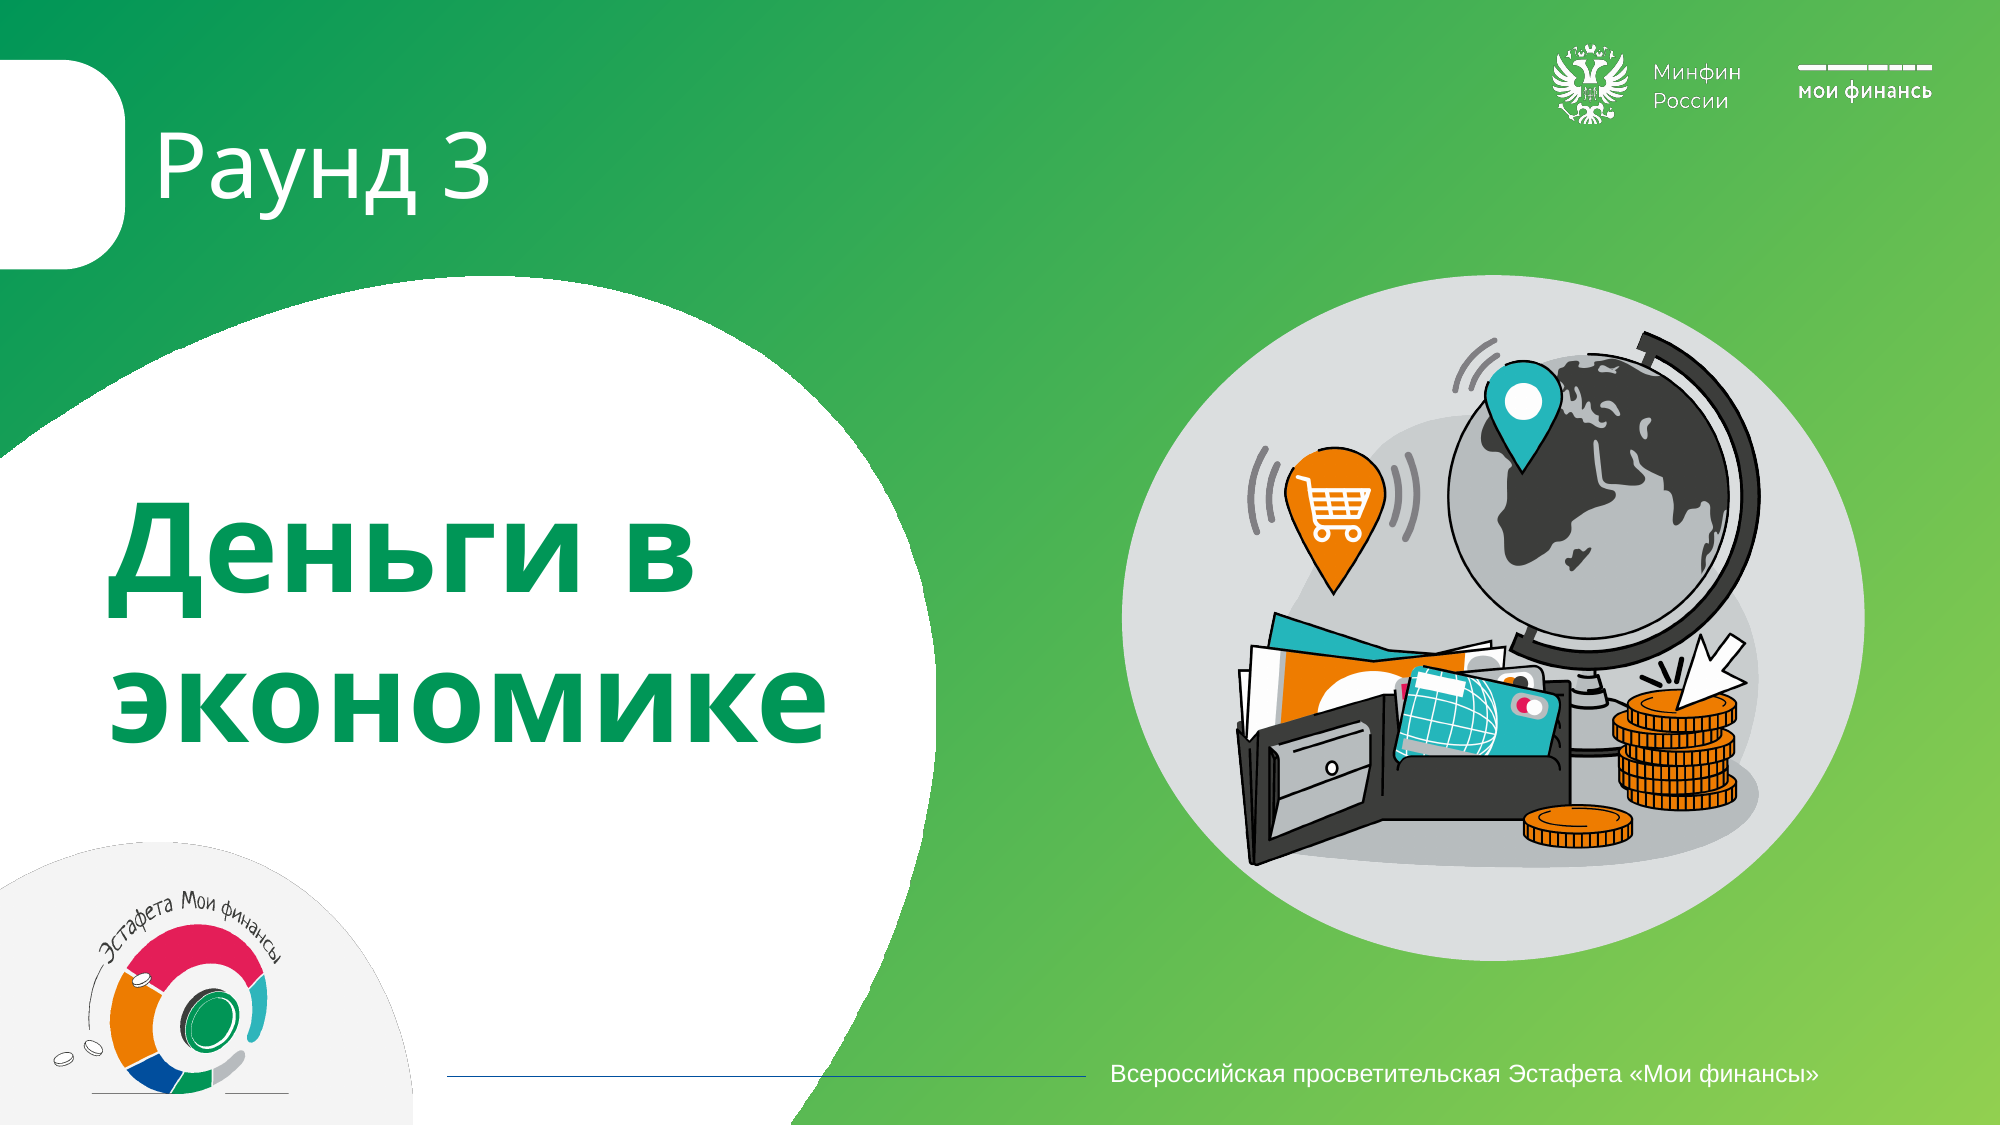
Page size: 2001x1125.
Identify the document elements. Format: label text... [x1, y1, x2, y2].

text_box [1295, 275, 1692, 328]
text_box [1121, 387, 1218, 849]
picture [1223, 330, 1764, 870]
text_box [1767, 386, 1865, 850]
title Раунд 3 [137, 59, 1863, 278]
text_box [1249, 877, 1737, 961]
picture [1552, 43, 1932, 124]
text_box Деньги в экономике [104, 346, 994, 889]
picture [0, 276, 937, 1125]
